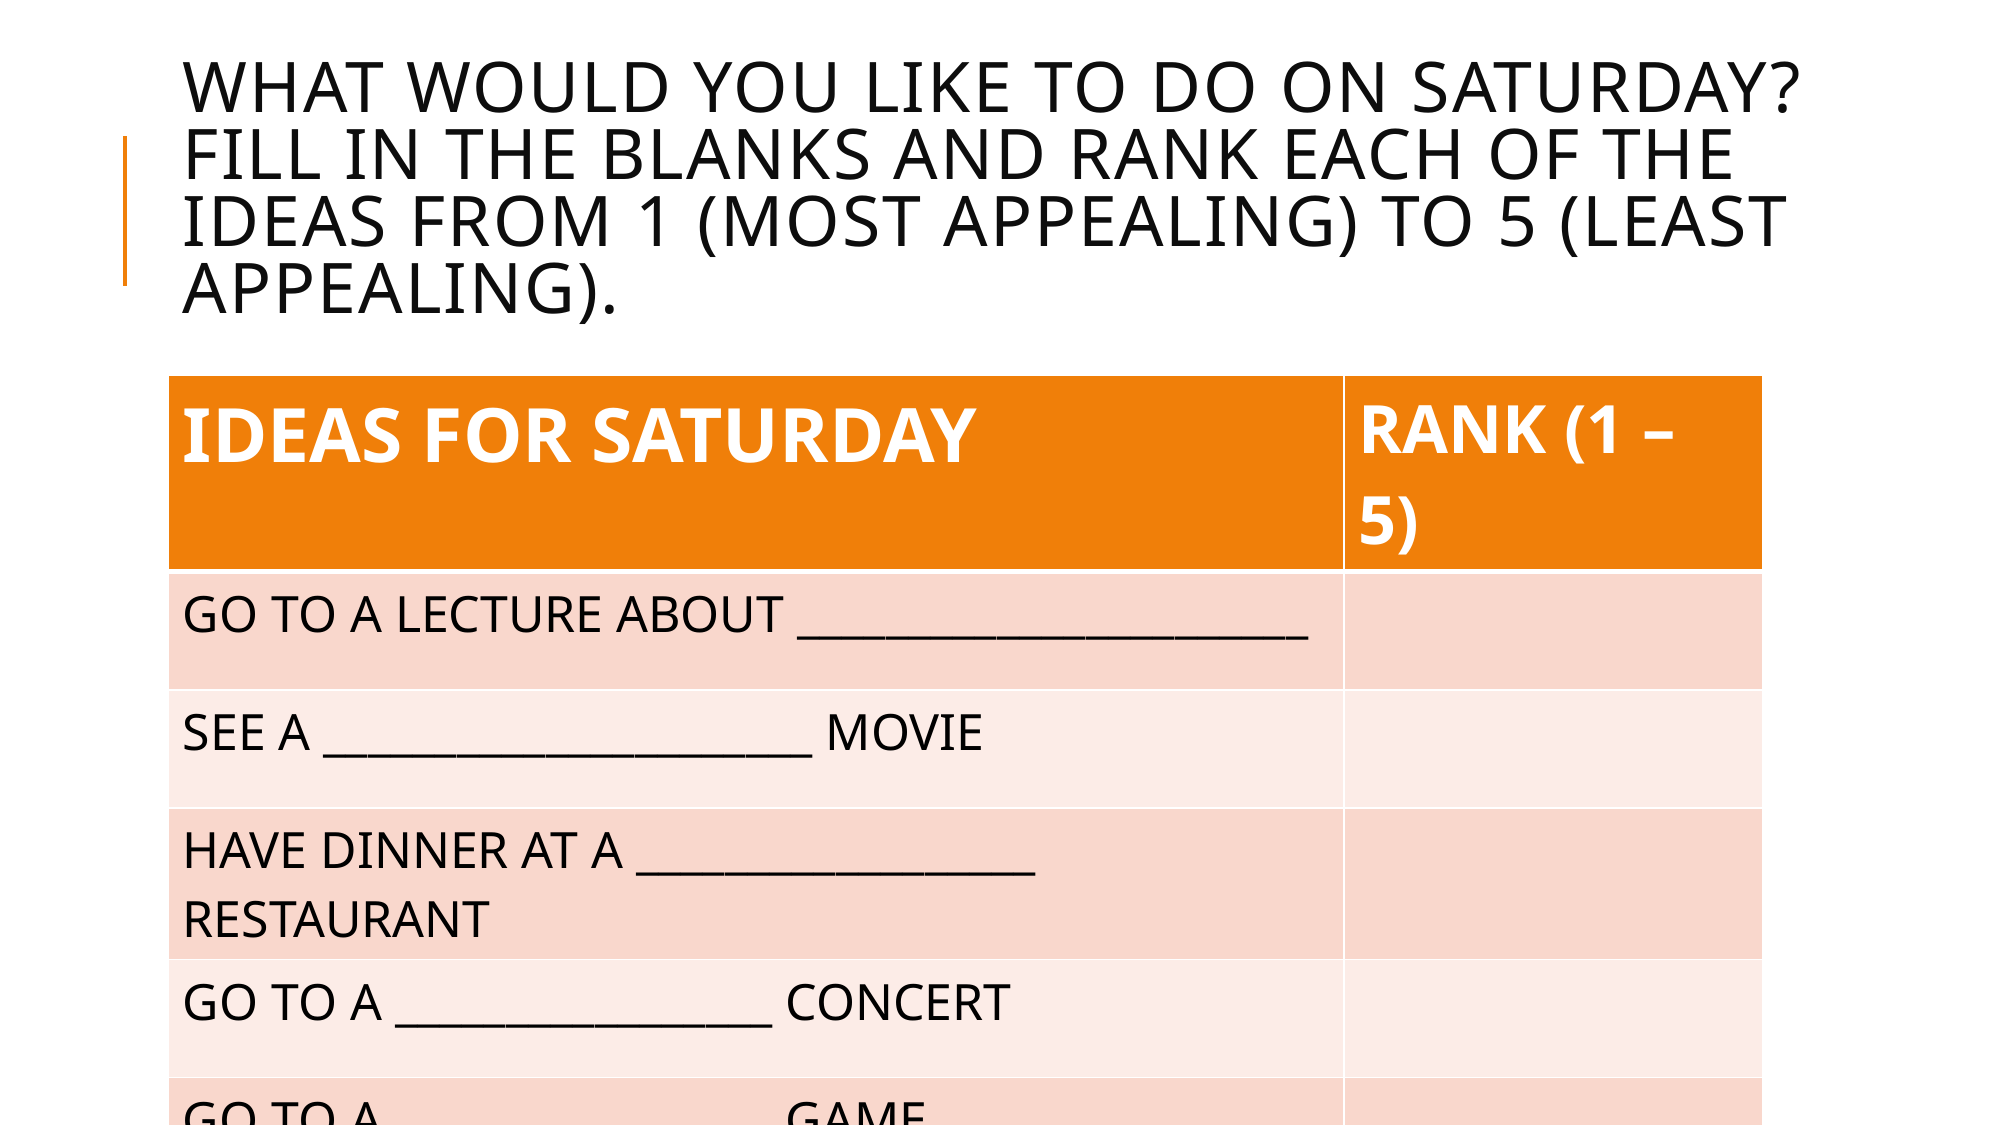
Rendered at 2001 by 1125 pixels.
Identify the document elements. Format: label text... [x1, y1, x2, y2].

table_cell [1345, 574, 1762, 689]
table_cell HAVE DINNER AT A __________________ RESTAURANT [169, 809, 1343, 959]
table_cell GO TO A _________________ CONCERT [169, 960, 1343, 1077]
table_cell [1345, 691, 1762, 807]
table_cell [1345, 960, 1762, 1077]
table_cell SEE A ______________________ MOVIE [169, 691, 1343, 807]
table_cell GO TO A LECTURE ABOUT _______________________ [169, 574, 1343, 689]
table_header IDEAS FOR SATURDAY [169, 376, 1343, 569]
table_cell GO TO A _________________ GAME [169, 1078, 1343, 1125]
table_header RANK (1 – 5) [1345, 376, 1762, 569]
table_cell [1345, 1078, 1762, 1125]
table_cell [1345, 809, 1762, 959]
title What would you like to do on Saturday? Fill in the blanks and rank each of the ideas from 1 (most appealing) to 5 (least appealing). [168, 44, 1828, 342]
